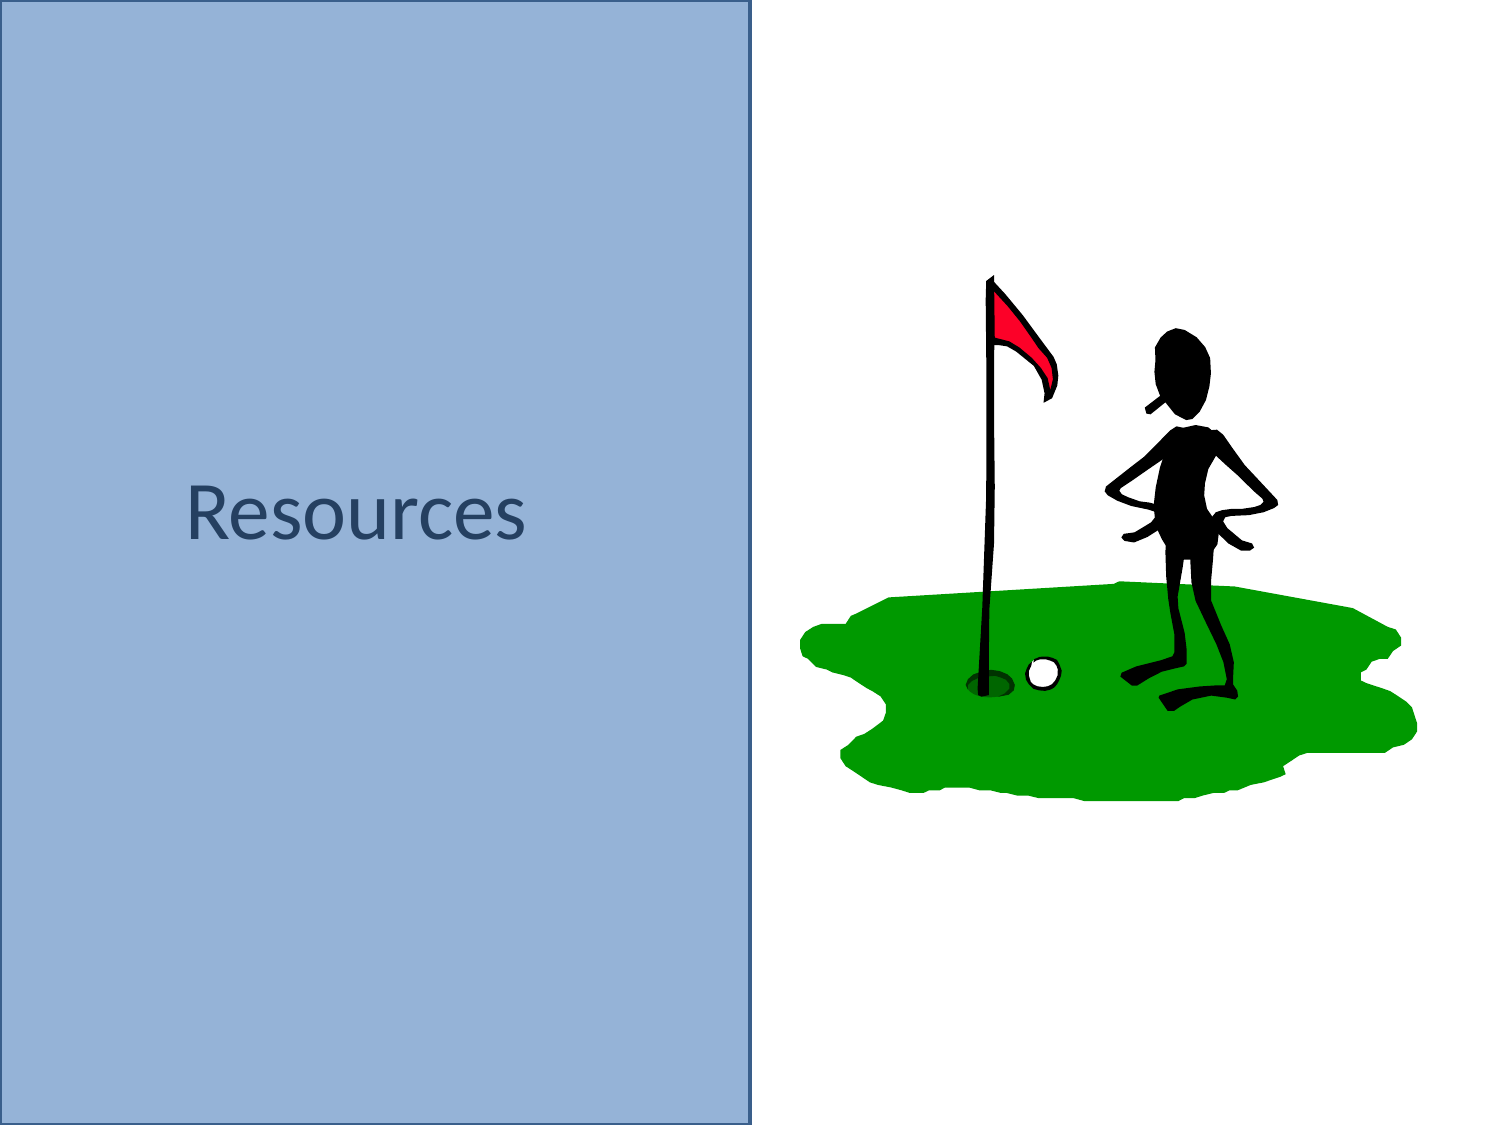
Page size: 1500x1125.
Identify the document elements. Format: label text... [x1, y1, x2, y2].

picture [749, 0, 1500, 1125]
title Resources [75, 337, 638, 675]
